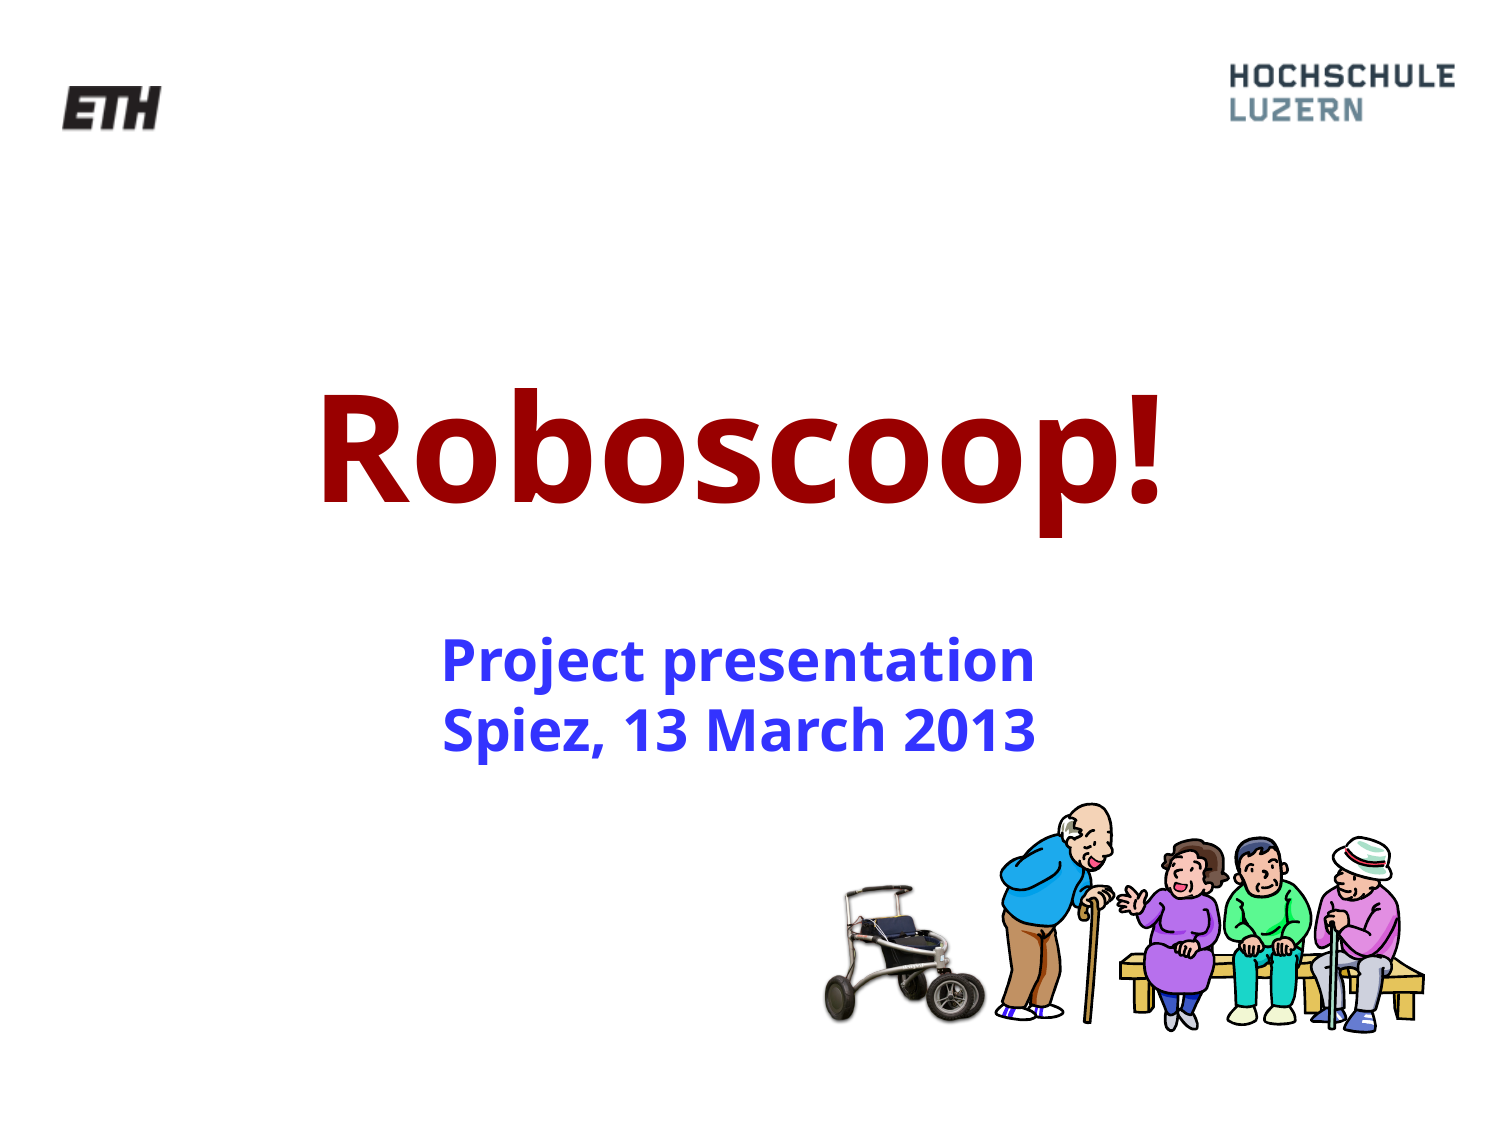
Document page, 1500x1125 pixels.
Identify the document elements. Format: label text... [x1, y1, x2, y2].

text_box Roboscoop! Project presentation Spiez, 13 March 2013 [206, 346, 1272, 784]
picture [820, 881, 992, 1036]
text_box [46, 85, 451, 202]
picture [993, 801, 1426, 1036]
picture [1218, 60, 1470, 133]
